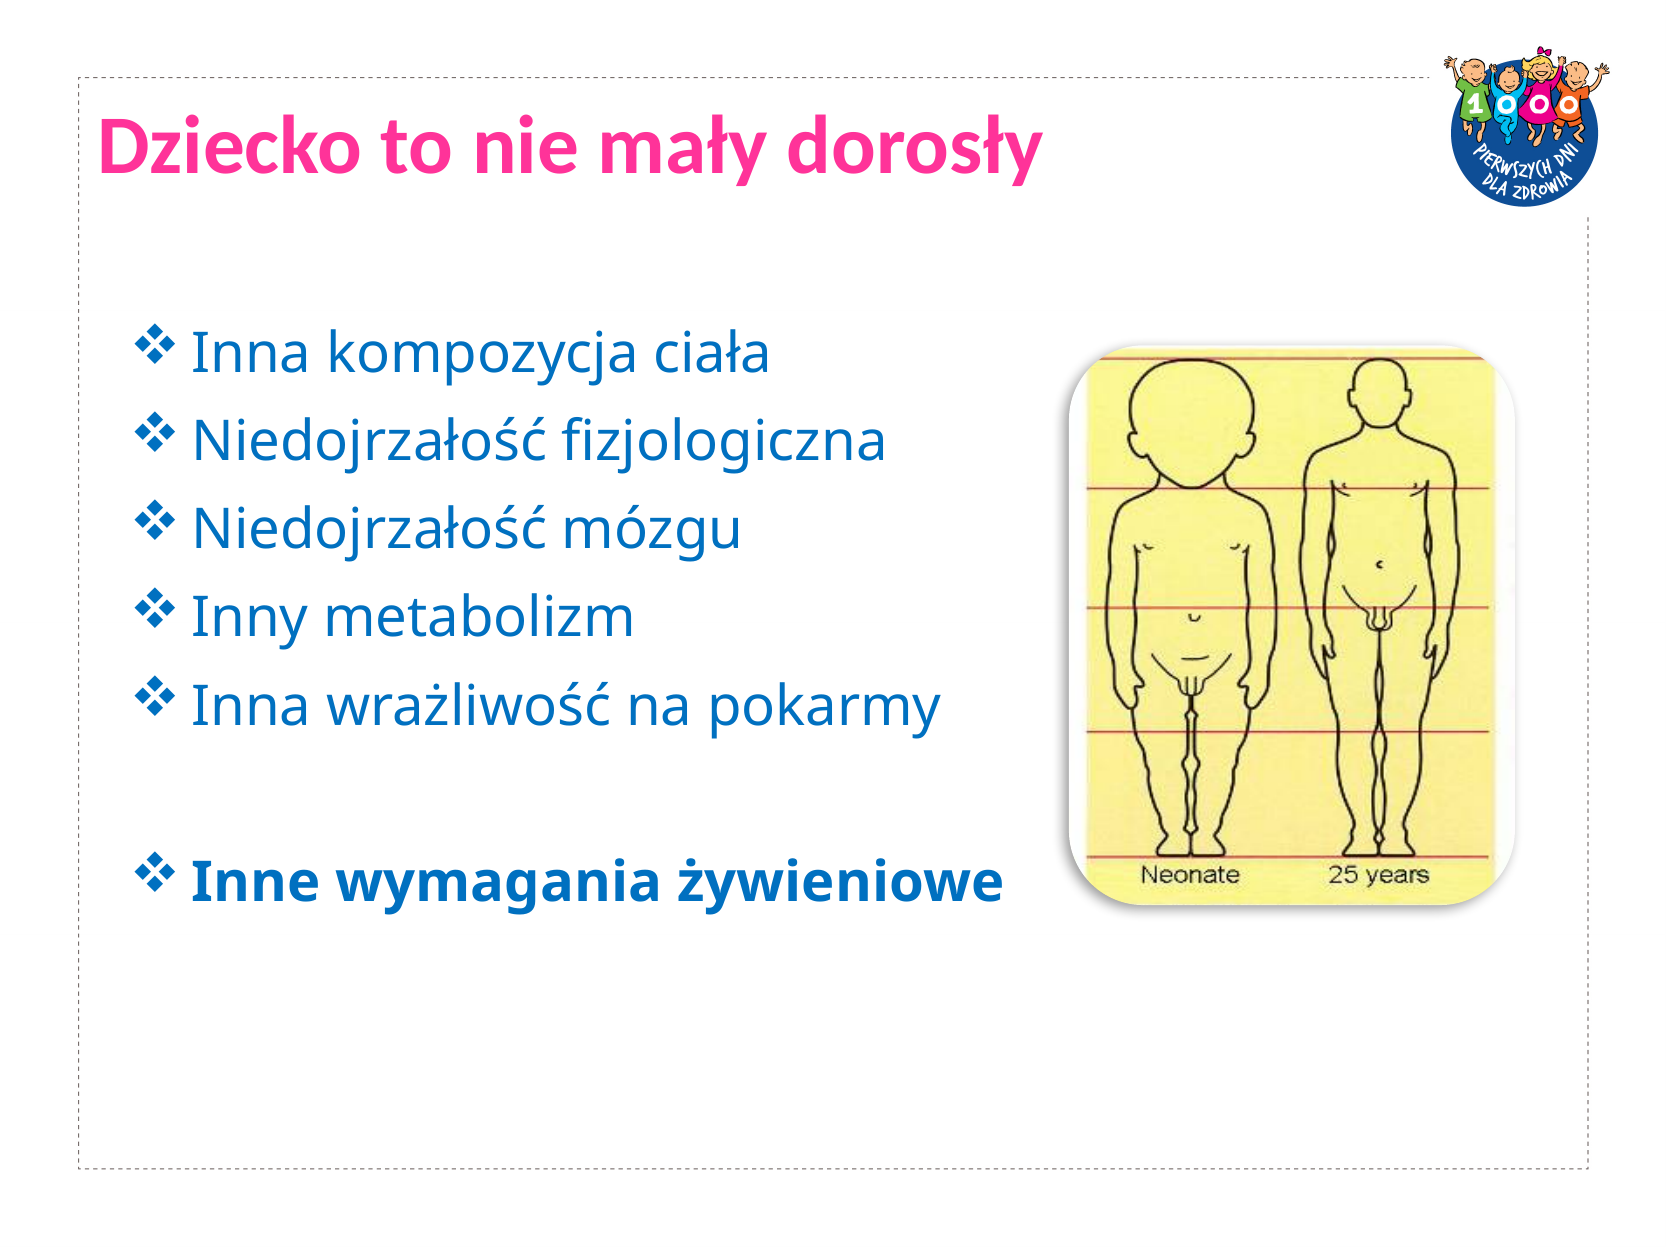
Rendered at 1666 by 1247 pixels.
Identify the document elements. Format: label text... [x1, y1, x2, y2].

text_box Dziecko to nie mały dorosły [80, 49, 1666, 257]
text_box Inna kompozycja ciała Niedojrzałość fizjologiczna Niedojrzałość mózgu Inny metabolizm Inna wrażliwość na pokarmy Inne wymagania żywieniowe [113, 304, 1034, 938]
picture [0, 0, 1666, 1247]
